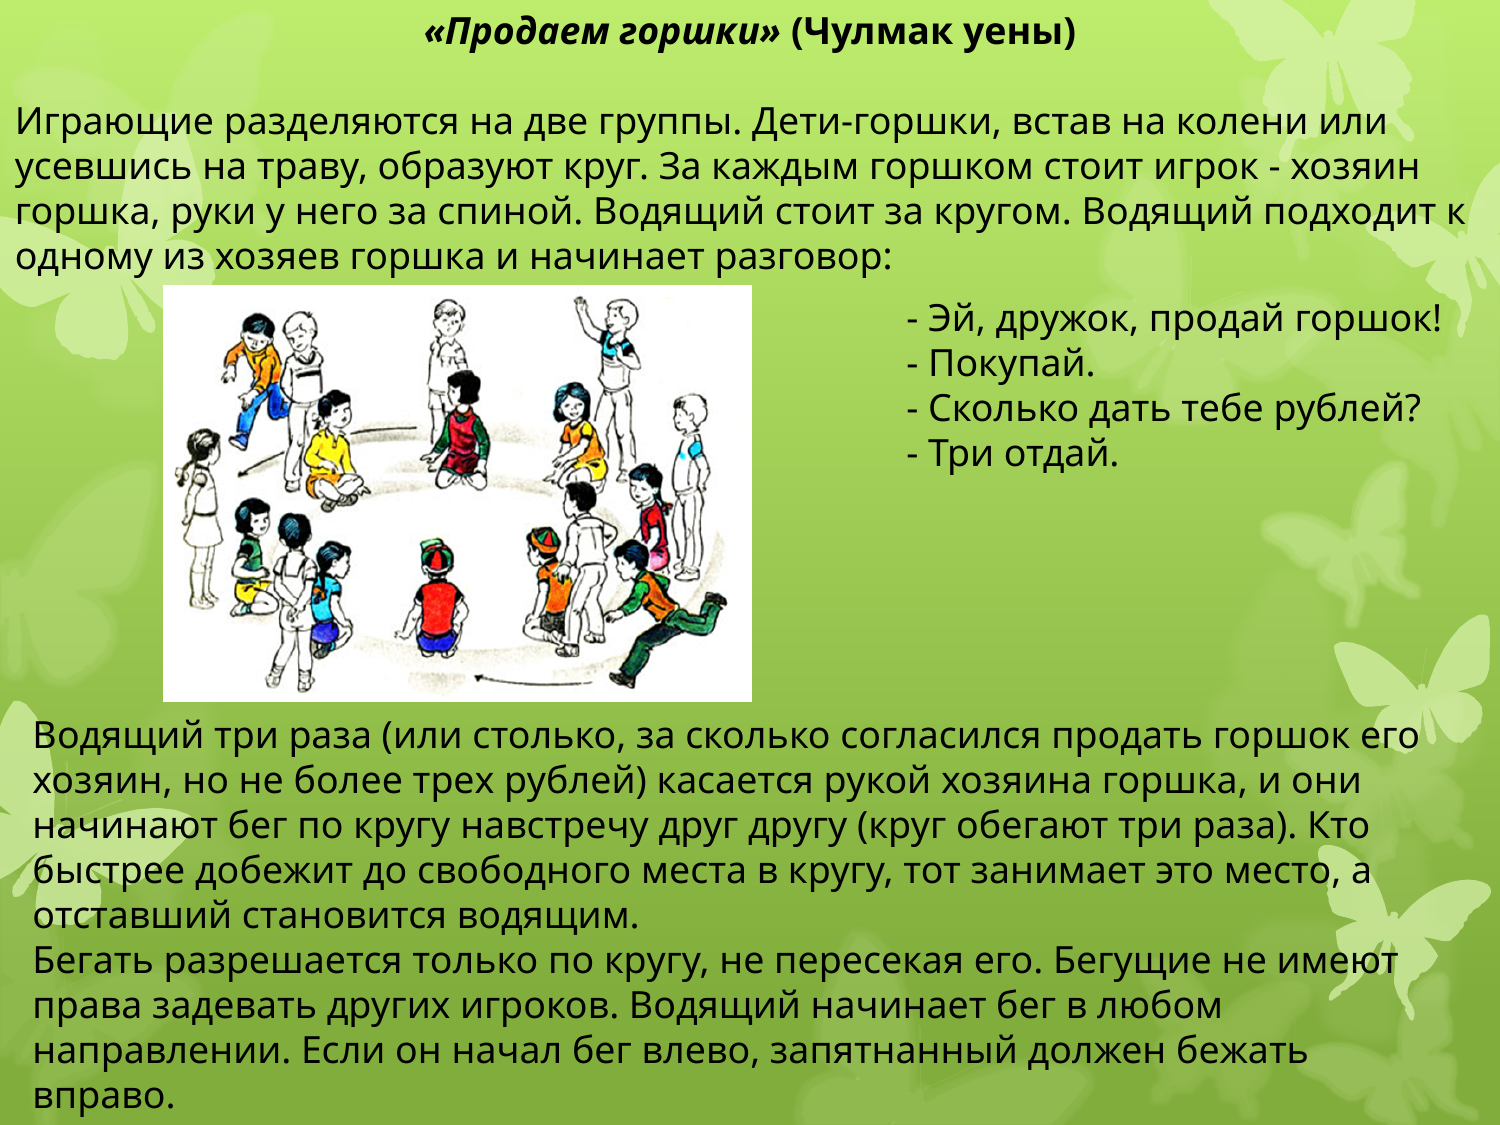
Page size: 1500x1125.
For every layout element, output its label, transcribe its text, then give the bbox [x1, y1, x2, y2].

text_box «Продаем горшки» (Чулмак уены) [0, 0, 1500, 60]
text_box - Эй, дружок, продай горшок! - Покупай. - Сколько дать тебе рублей? - Три отдай. [891, 286, 1500, 482]
text_box Водящий три раза (или столько, за сколько согласился продать горшок его хозяин, но не более трех рублей) касается рукой хозяина горшка, и они начинают бег по кругу навстречу друг другу (круг обегают три раза). Кто быстрее добежит до свободного места в кругу, тот занимает это место, а отставший становится водящим. Бегать разрешается только по кругу, не пересекая его. Бегущие не имеют права задевать других игроков. Водящий начинает бег в любом направлении. Если он начал бег влево, запятнанный должен бежать вправо. [17, 704, 1471, 1124]
picture [162, 284, 752, 702]
text_box Играющие разделяются на две группы. Дети-горшки, встав на колени или усевшись на траву, образуют круг. За каждым горшком стоит игрок - хозяин горшка, руки у него за спиной. Водящий стоит за кругом. Водящий подходит к одному из хозяев горшка и начинает разговор: [0, 89, 1500, 285]
